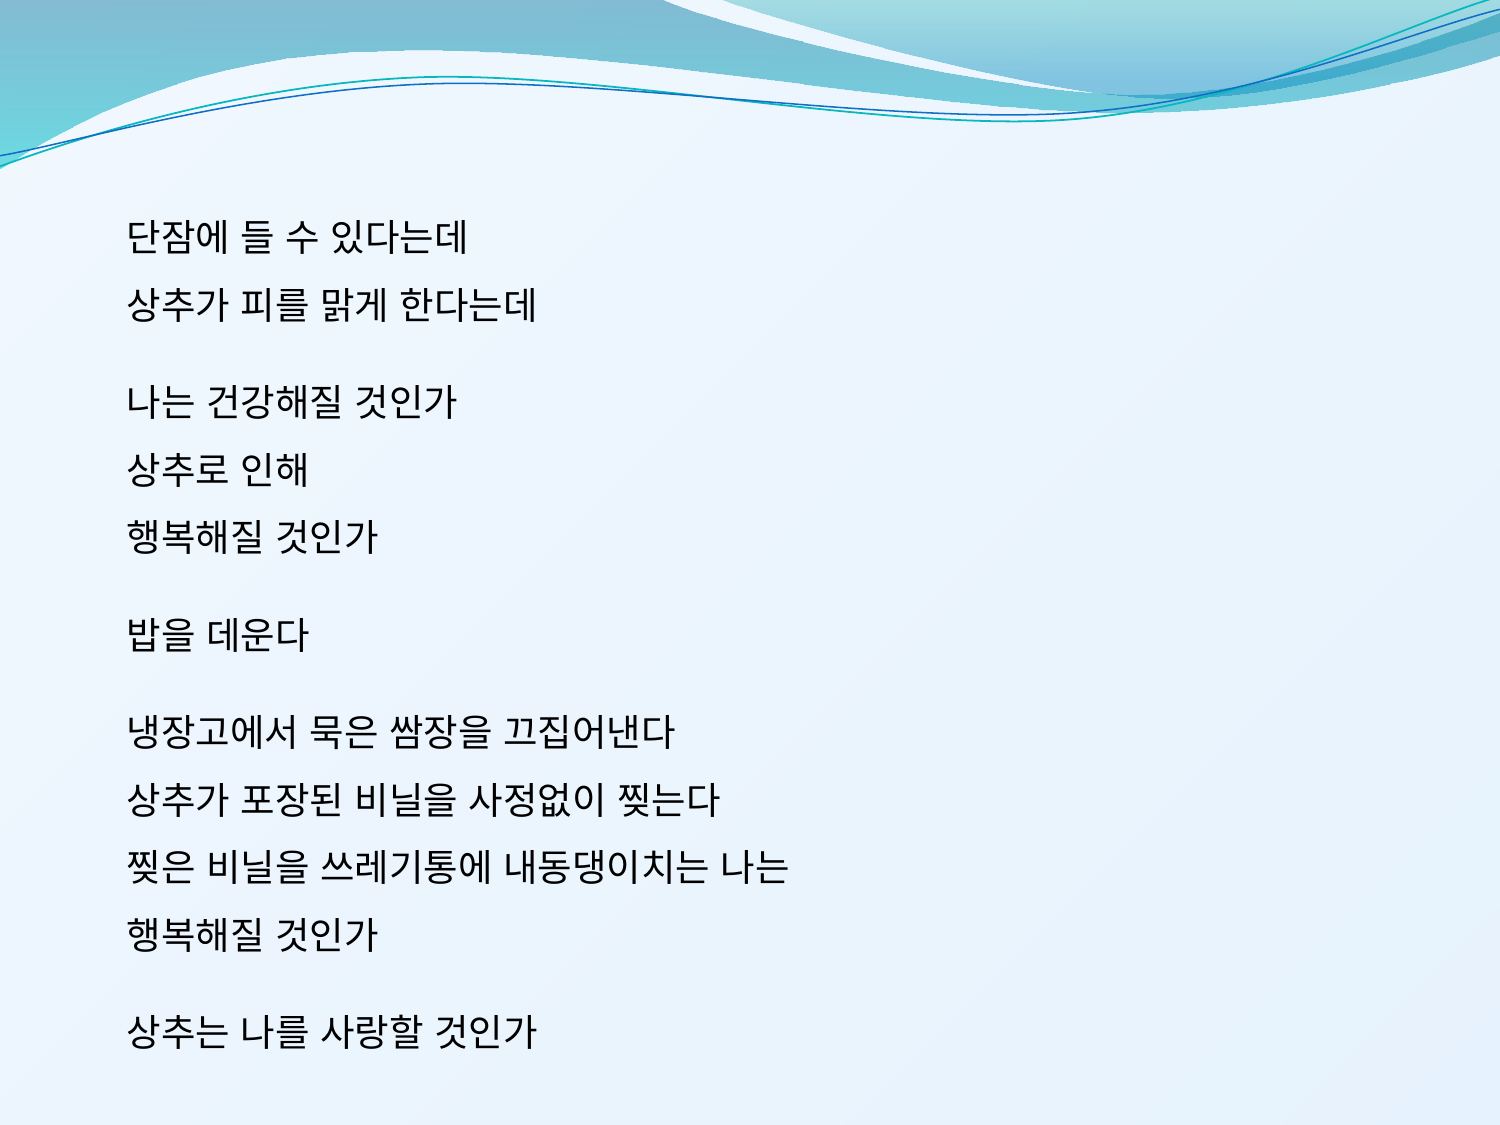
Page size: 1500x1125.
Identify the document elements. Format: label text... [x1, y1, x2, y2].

text_box 단잠에 들 수 있다는데 상추가 피를 맑게 한다는데 나는 건강해질 것인가 상추로 인해 행복해질 것인가 밥을 데운다 냉장고에서 묵은 쌈장을 끄집어낸다 상추가 포장된 비닐을 사정없이 찢는다 찢은 비닐을 쓰레기통에 내동댕이치는 나는 행복해질 것인가 상추는 나를 사랑할 것인가 [112, 184, 1412, 1062]
